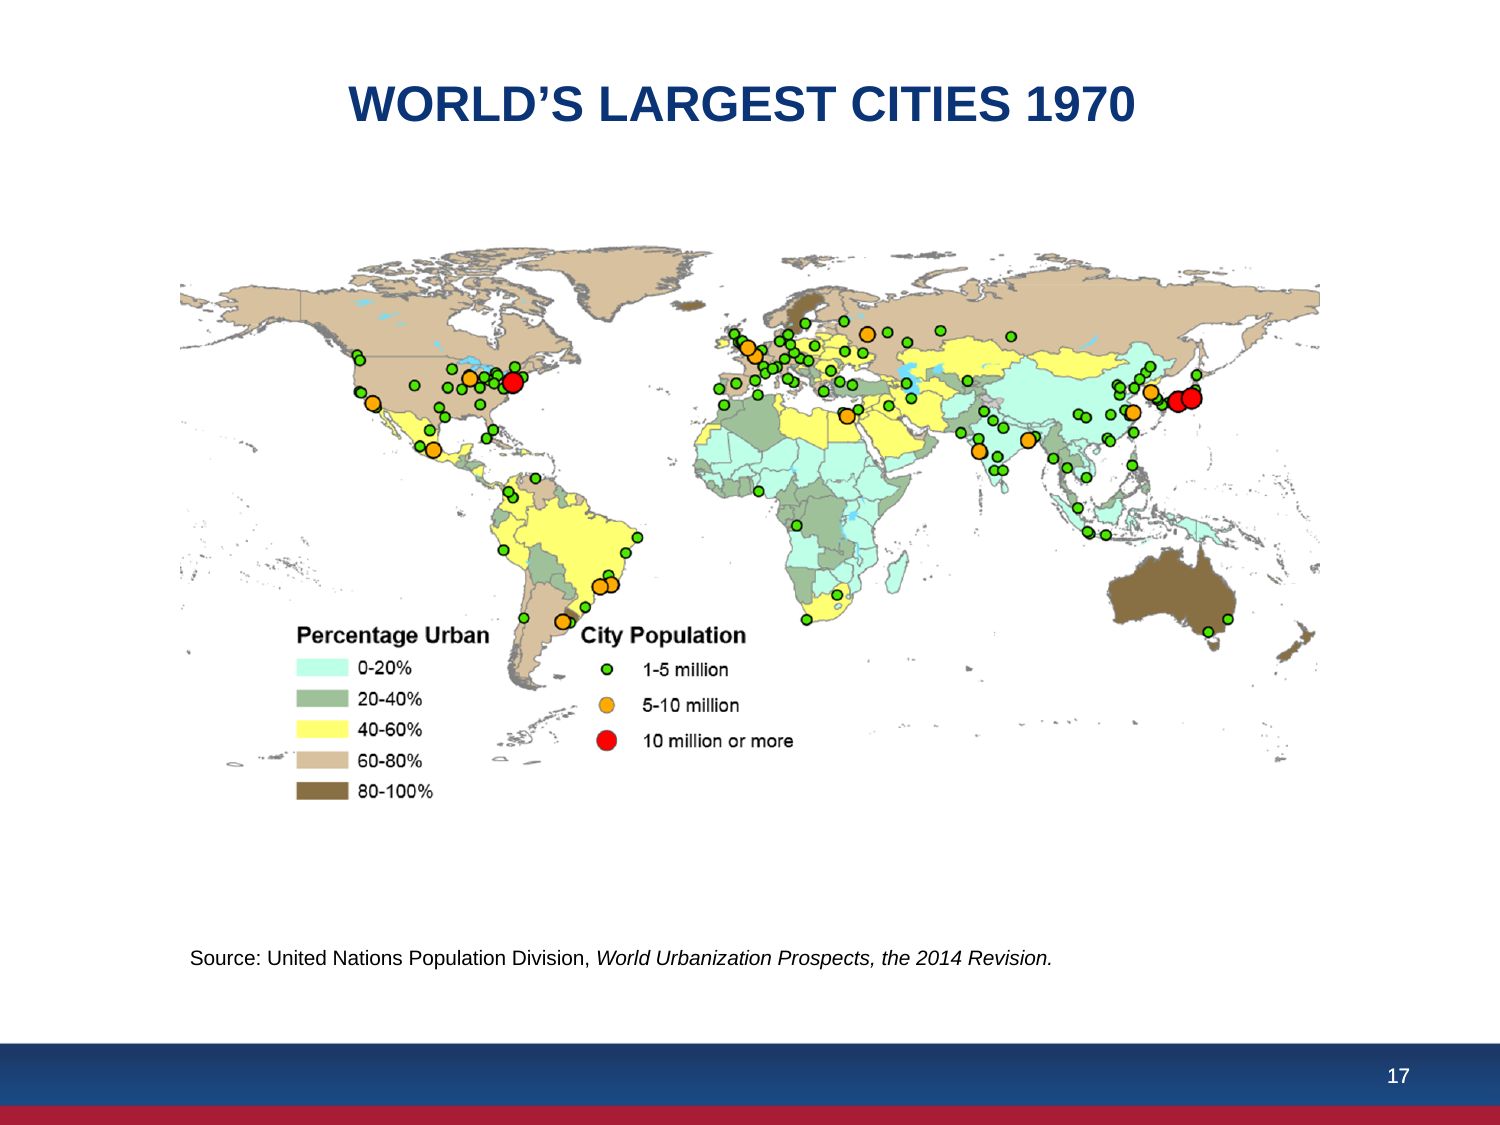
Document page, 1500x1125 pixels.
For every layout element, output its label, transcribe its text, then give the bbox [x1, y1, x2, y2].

text_box Source: United Nations Population Division, World Urbanization Prospects, the 2014 Revision. [175, 937, 1069, 978]
picture [0, 0, 1500, 1125]
list World’s Largest Cities 1970 [225, 71, 1275, 222]
